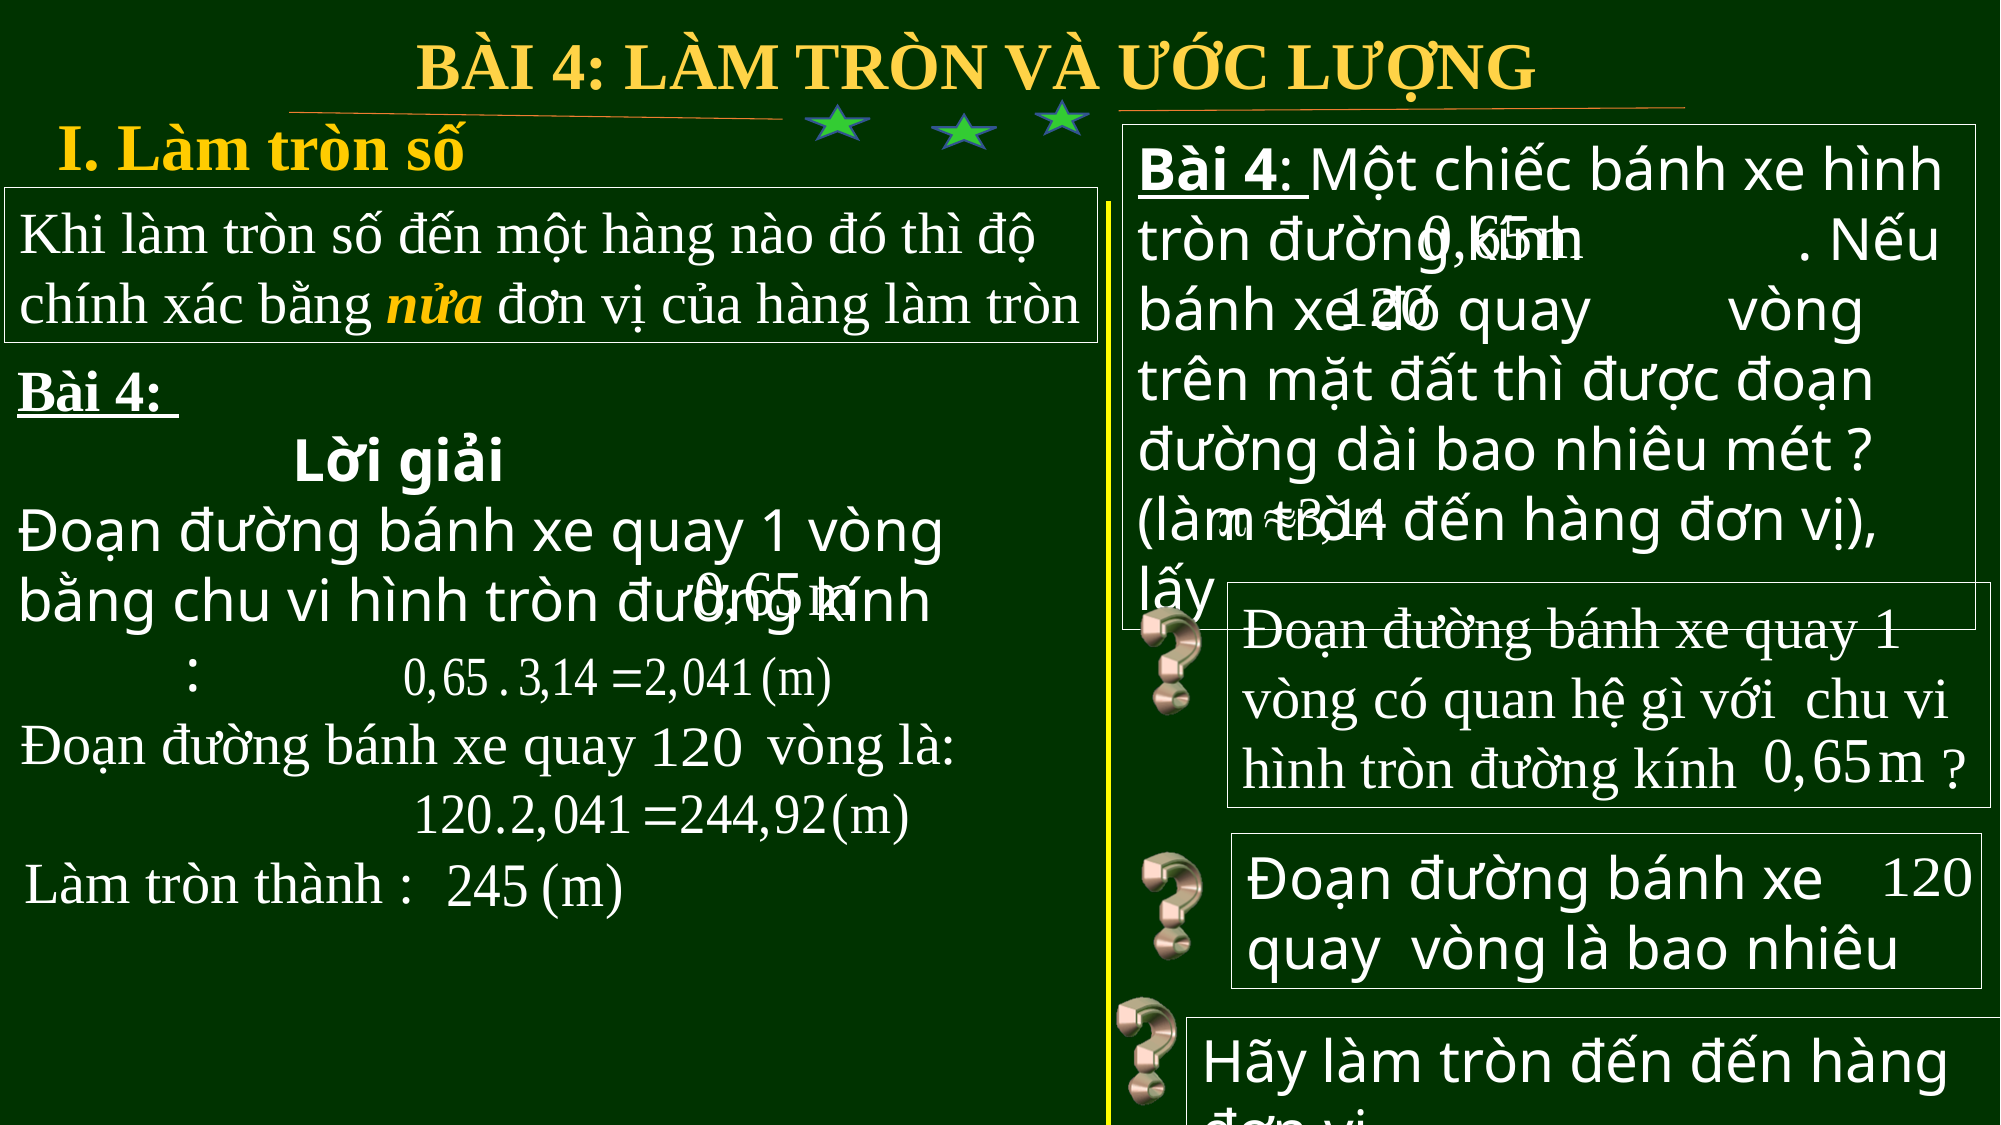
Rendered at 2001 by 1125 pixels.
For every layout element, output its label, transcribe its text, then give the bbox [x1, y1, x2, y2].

text_box I. Làm tròn số [42, 96, 598, 187]
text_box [1416, 203, 1593, 286]
text_box [931, 112, 997, 151]
picture [1104, 592, 1240, 730]
text_box [1034, 98, 1090, 136]
text_box BÀI 4: LÀM TRÒN VÀ ƯỚC LƯỢNG [402, 15, 1711, 110]
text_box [1878, 847, 1991, 922]
text_box [804, 103, 871, 142]
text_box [648, 717, 761, 784]
text_box Bài 4: Một chiếc bánh xe hình tròn đường kính . Nếu bánh xe đó quay vòng trên mặt đất thì được đoạn đường dài bao nhiêu mét ? (làm tròn đến hàng đơn vị), lấy [1122, 124, 1976, 580]
text_box Làm tròn thành : [9, 837, 439, 923]
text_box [1211, 488, 1394, 557]
text_box Bài 4: Một chiếc bánh xe hình tròn đường kính . Nếu bánh xe đó quay vòng trên mặt đất thì được đoạn đường dài bao nhiêu mét ? (làm tròn đến hàng đơn vị), lấy [1122, 581, 1976, 592]
text_box Khi làm tròn số đến một hàng nào đó thì độ chính xác bằng nửa đơn vị của hàng làm tròn [4, 187, 1098, 343]
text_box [1118, 107, 1686, 111]
text_box Hãy làm tròn đến đến hàng đơn vị [1186, 1017, 2000, 1125]
text_box Đoạn đường bánh xe quay vòng là: [1109, 730, 1119, 837]
text_box Đoạn đường bánh xe quay vòng là: [761, 698, 1108, 854]
picture [1105, 837, 1241, 975]
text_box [439, 853, 633, 934]
text_box Bài 4: Lời giải Đoạn đường bánh xe quay 1 vòng bằng chu vi hình tròn đường kính : [2, 345, 1008, 711]
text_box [687, 560, 865, 644]
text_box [398, 648, 838, 720]
text_box Đoạn đường bánh xe quay 1 vòng có quan hệ gì với chu vi hình tròn đường kính ? [1227, 582, 1991, 808]
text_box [1337, 277, 1450, 351]
picture [1079, 982, 1215, 1120]
text_box Đoạn đường bánh xe quay vòng là bao nhiêu [1231, 833, 1982, 989]
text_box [1756, 727, 1934, 810]
text_box Đoạn đường bánh xe quay vòng là: [5, 698, 648, 854]
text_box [289, 112, 783, 120]
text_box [412, 784, 918, 859]
